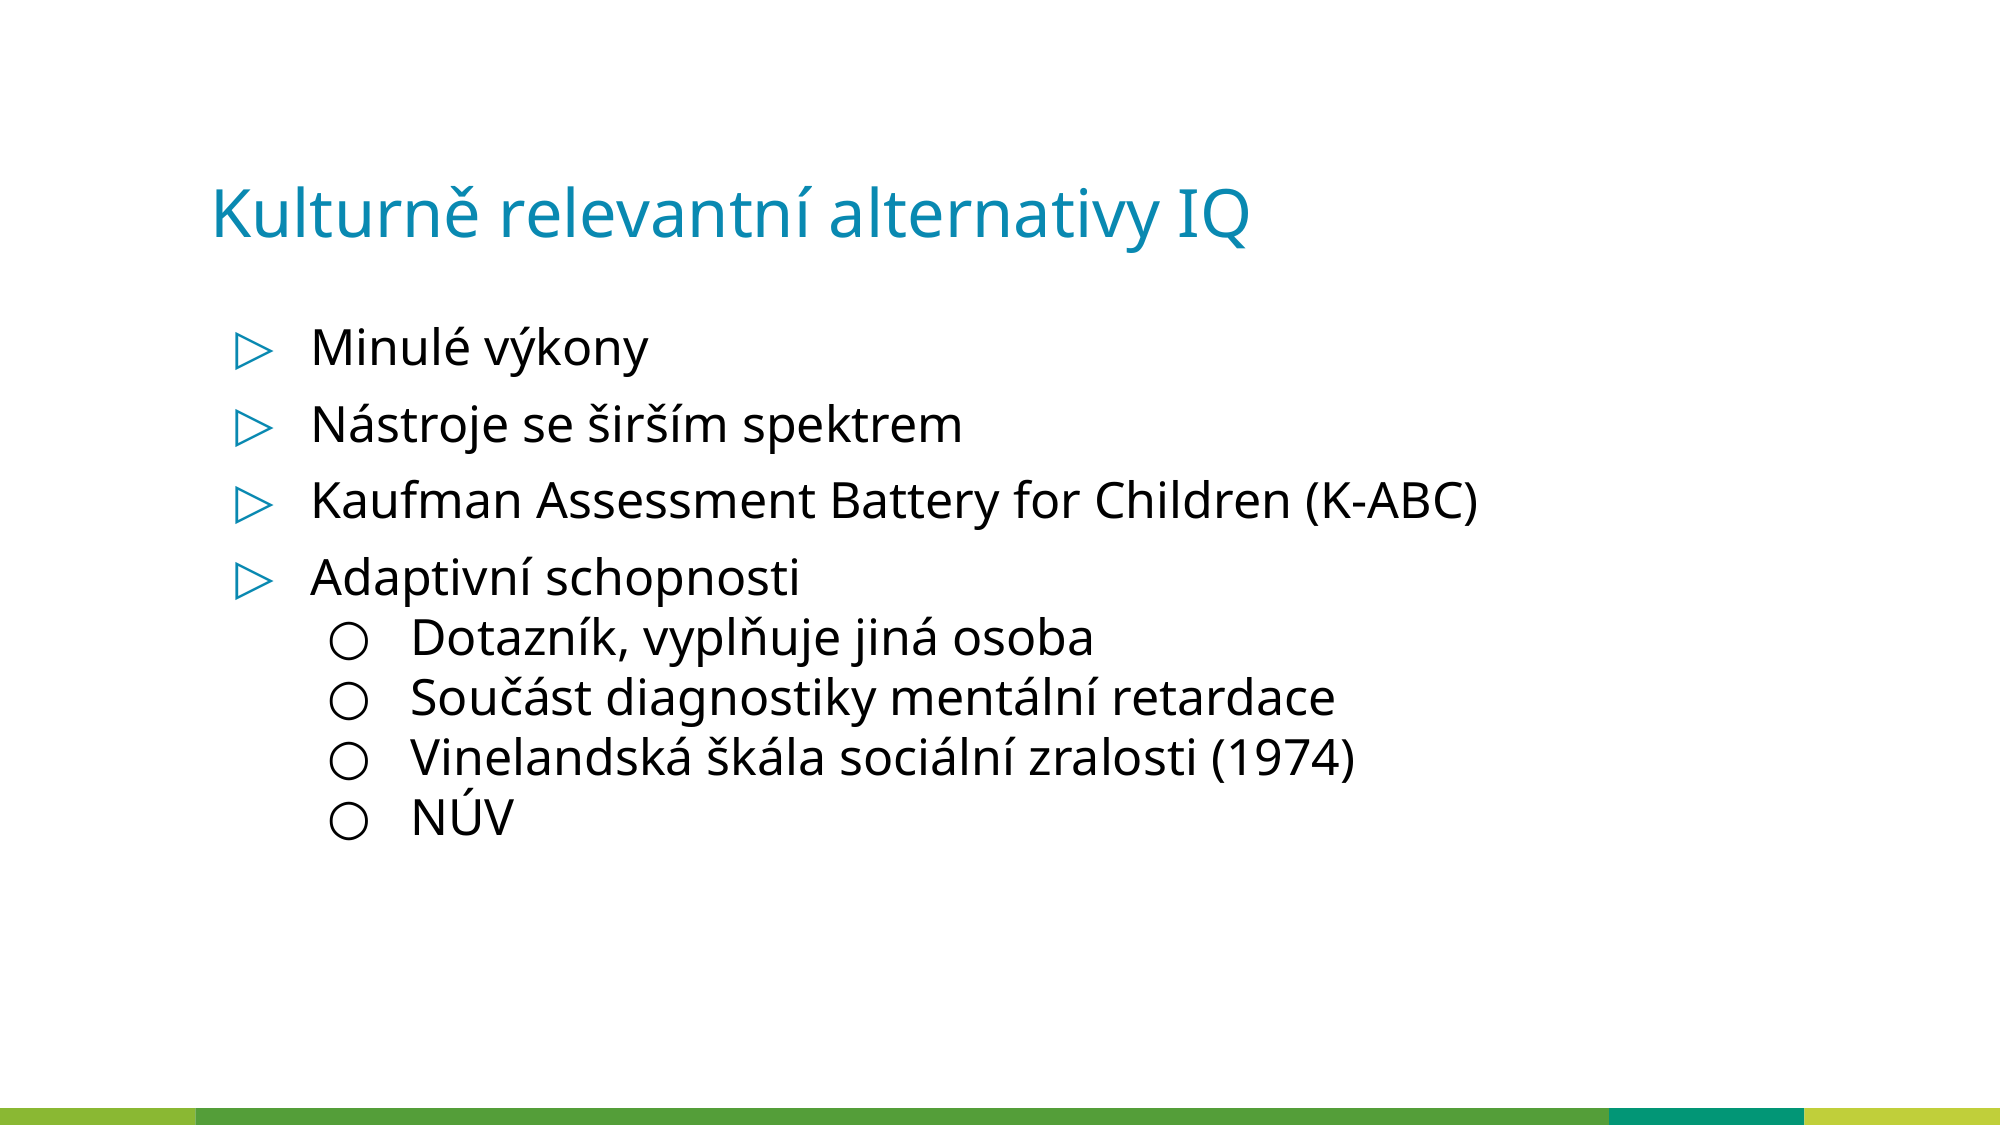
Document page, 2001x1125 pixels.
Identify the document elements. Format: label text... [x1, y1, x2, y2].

title Kulturně relevantní alternativy IQ [195, 78, 1609, 266]
list Minulé výkony Nástroje se širším spektrem Kaufman Assessment Battery for Children (K-ABC) Adaptivní schopnosti Dotazník, vyplňuje jiná osoba Součást diagnostiky mentální retardace Vinelandská škála sociální zralosti (1974) NÚV [195, 300, 1609, 1078]
